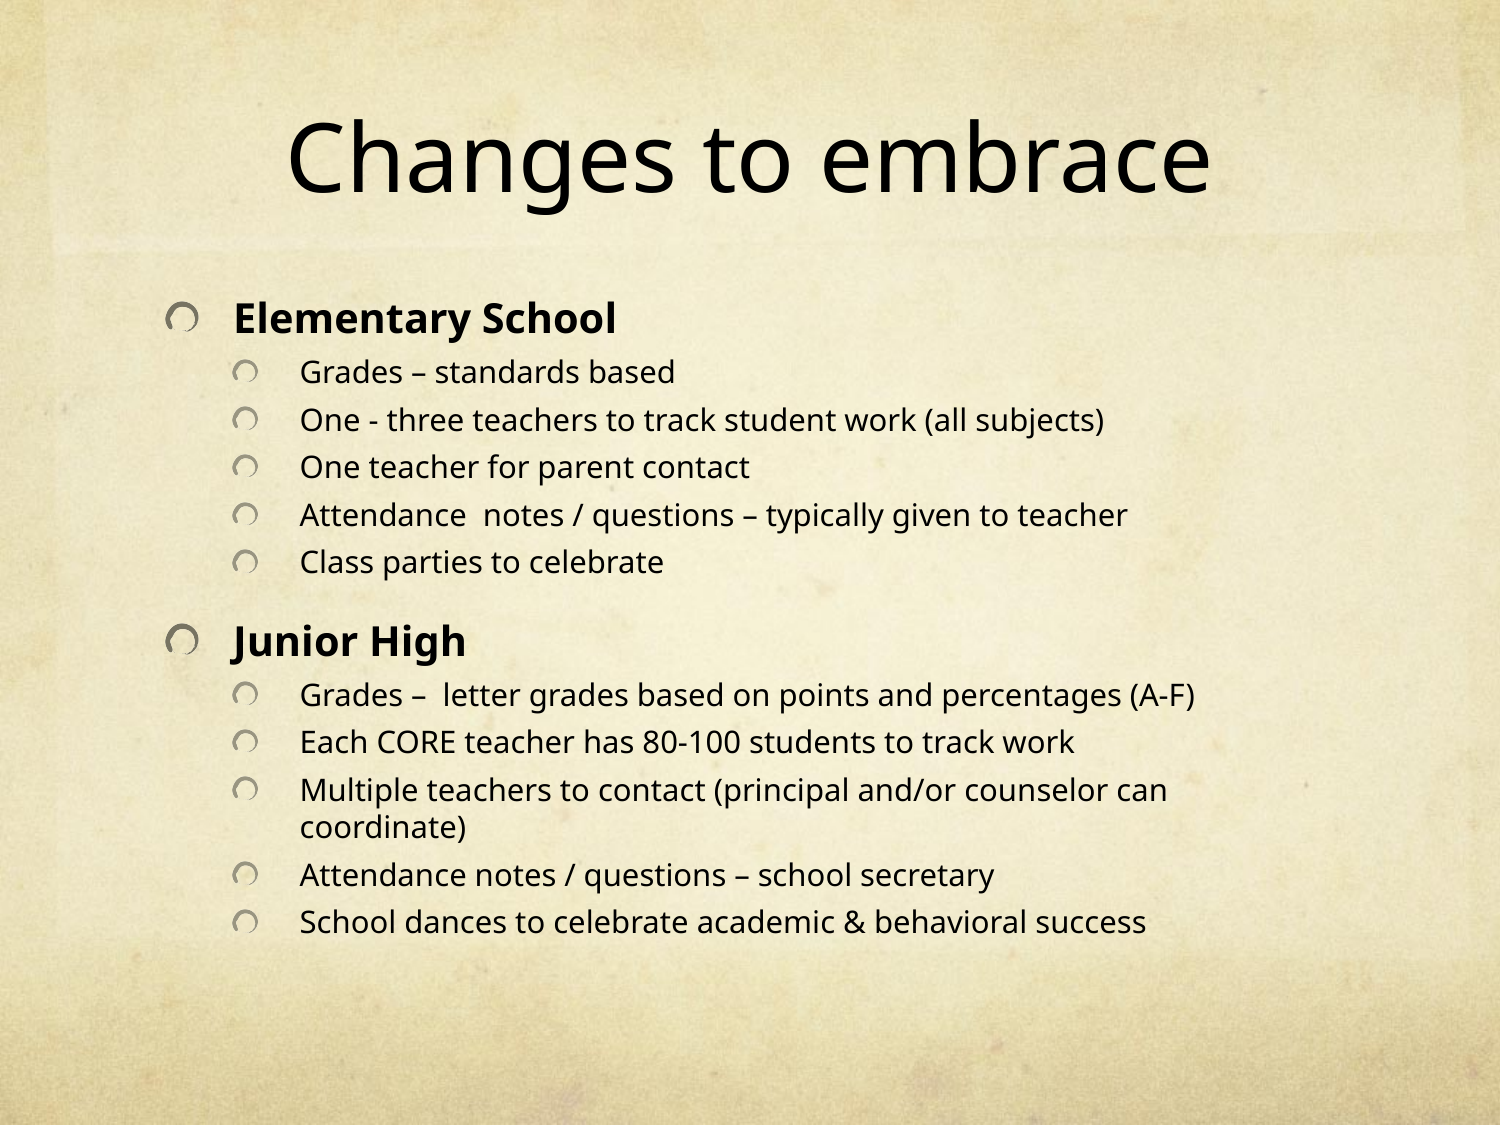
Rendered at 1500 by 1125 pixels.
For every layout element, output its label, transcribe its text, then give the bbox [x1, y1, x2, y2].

list Elementary School Grades – standards based One - three teachers to track student work (all subjects) One teacher for parent contact Attendance notes / questions – typically given to teacher Class parties to celebrate Junior High Grades – letter grades based on points and percentages (A-F) Each CORE teacher has 80-100 students to track work Multiple teachers to contact (principal and/or counselor can coordinate) Attendance notes / questions – school secretary School dances to celebrate academic & behavioral success [150, 284, 1350, 950]
picture [0, 0, 1500, 1125]
title Changes to embrace [150, 82, 1350, 225]
